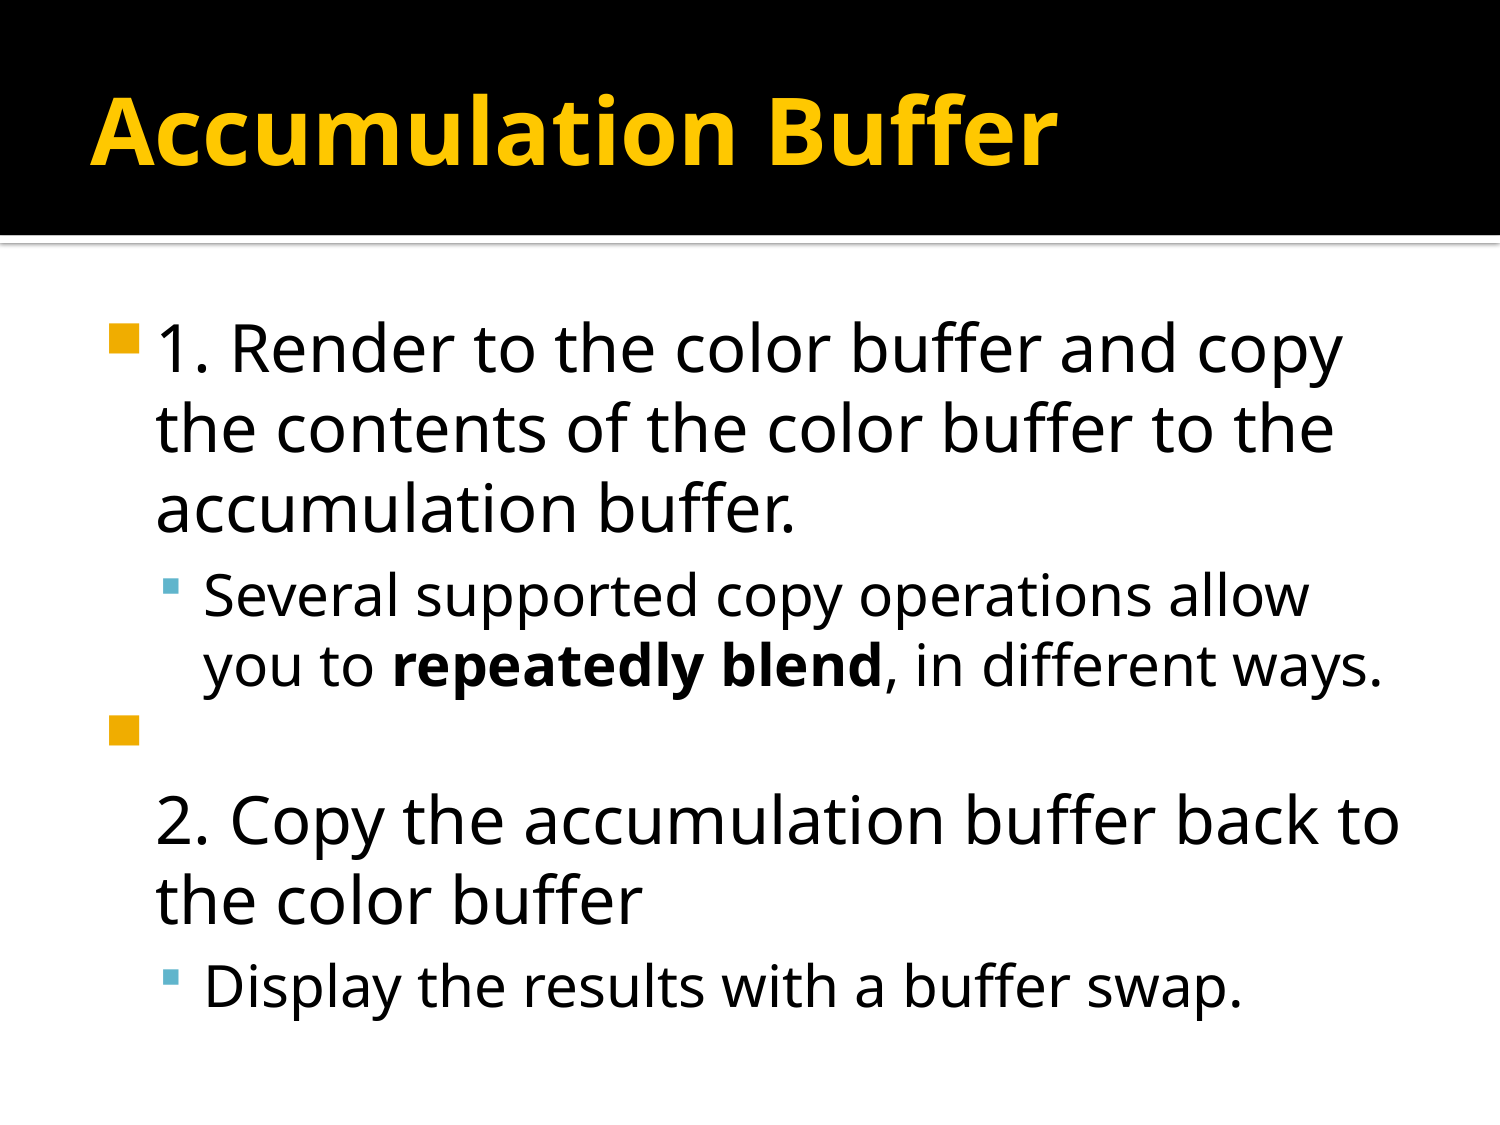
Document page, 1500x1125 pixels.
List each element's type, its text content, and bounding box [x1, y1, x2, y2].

title Accumulation Buffer [75, 25, 1425, 231]
list 1. Render to the color buffer and copy the contents of the color buffer to the accumulation buffer. Several supported copy operations allow you to repeatedly blend, in different ways. 2. Copy the accumulation buffer back to the color buffer Display the results with a buffer swap. [74, 290, 1426, 1051]
